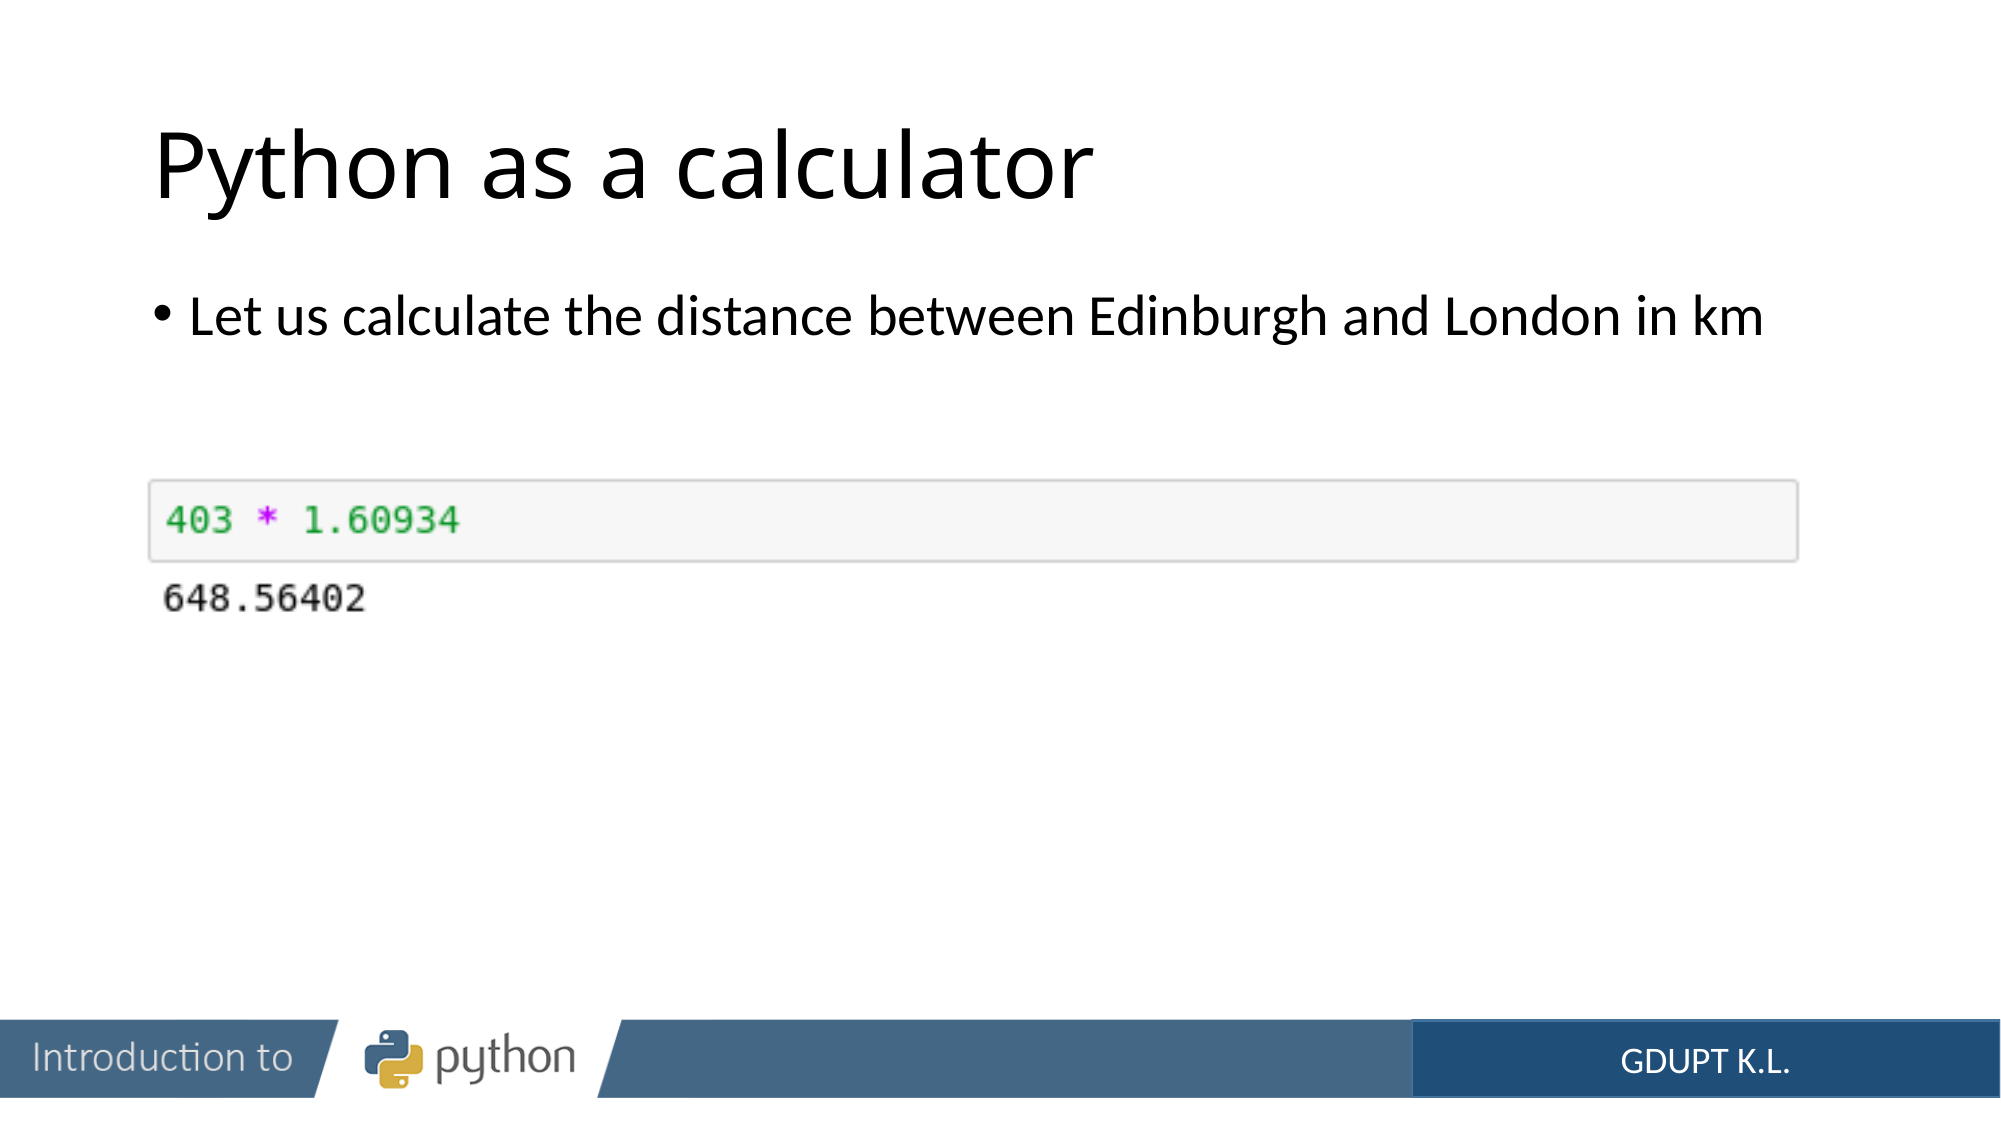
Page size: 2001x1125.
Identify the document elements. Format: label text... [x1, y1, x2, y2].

title Python as a calculator [137, 59, 1863, 277]
picture [0, 0, 2001, 1125]
list Let us calculate the distance between Edinburgh and London in km [137, 277, 1863, 992]
